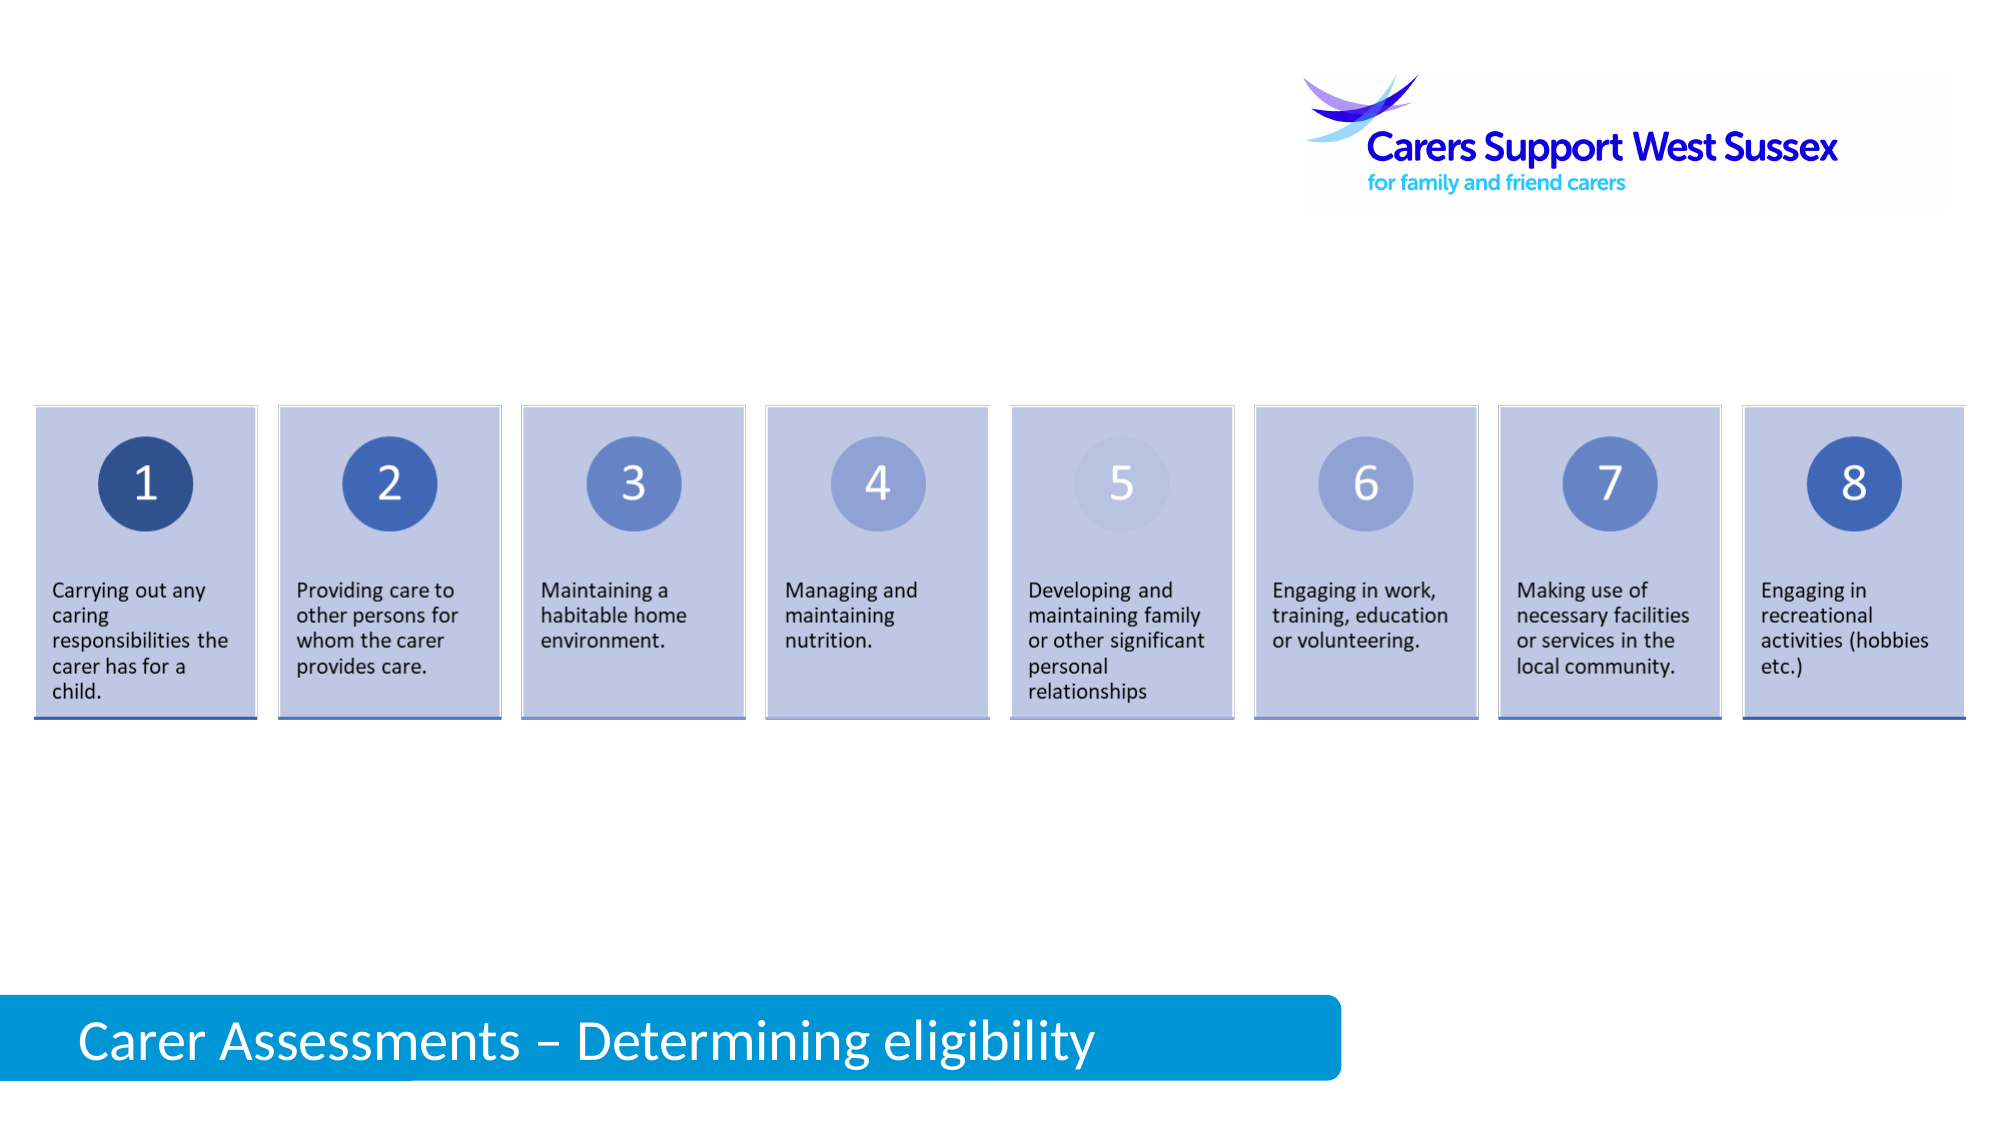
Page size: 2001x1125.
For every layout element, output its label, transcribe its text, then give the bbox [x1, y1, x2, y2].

picture [34, 73, 1966, 918]
text_box [0, 993, 1343, 1082]
text_box Carer Assessments – Determining eligibility [64, 994, 1304, 1080]
